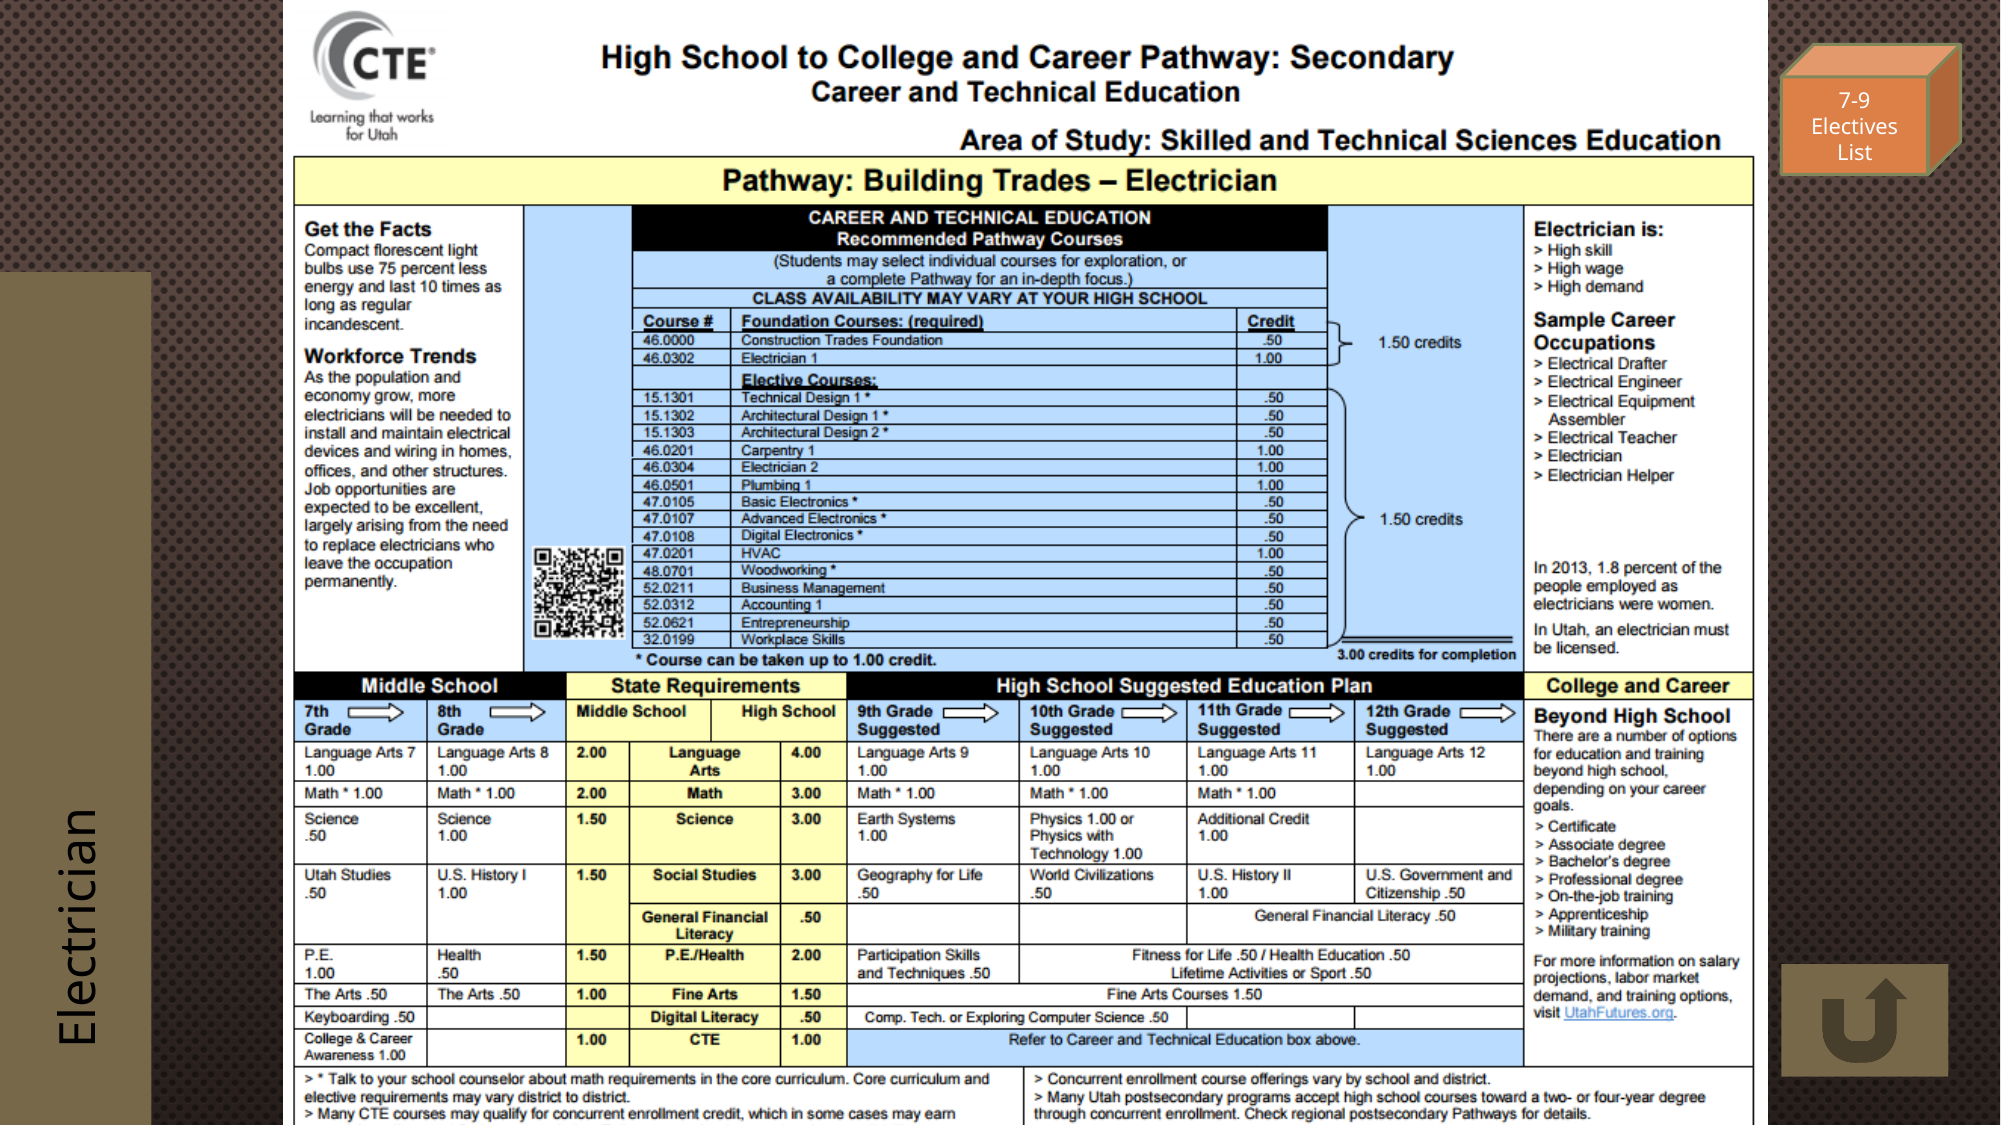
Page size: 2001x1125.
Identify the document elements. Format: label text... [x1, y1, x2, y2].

text_box Electrician [37, 333, 113, 1064]
picture [283, 0, 1769, 1125]
text_box 7-9 Electives List [1779, 42, 1963, 177]
text_box [0, 270, 153, 1125]
text_box [1780, 963, 1950, 1078]
